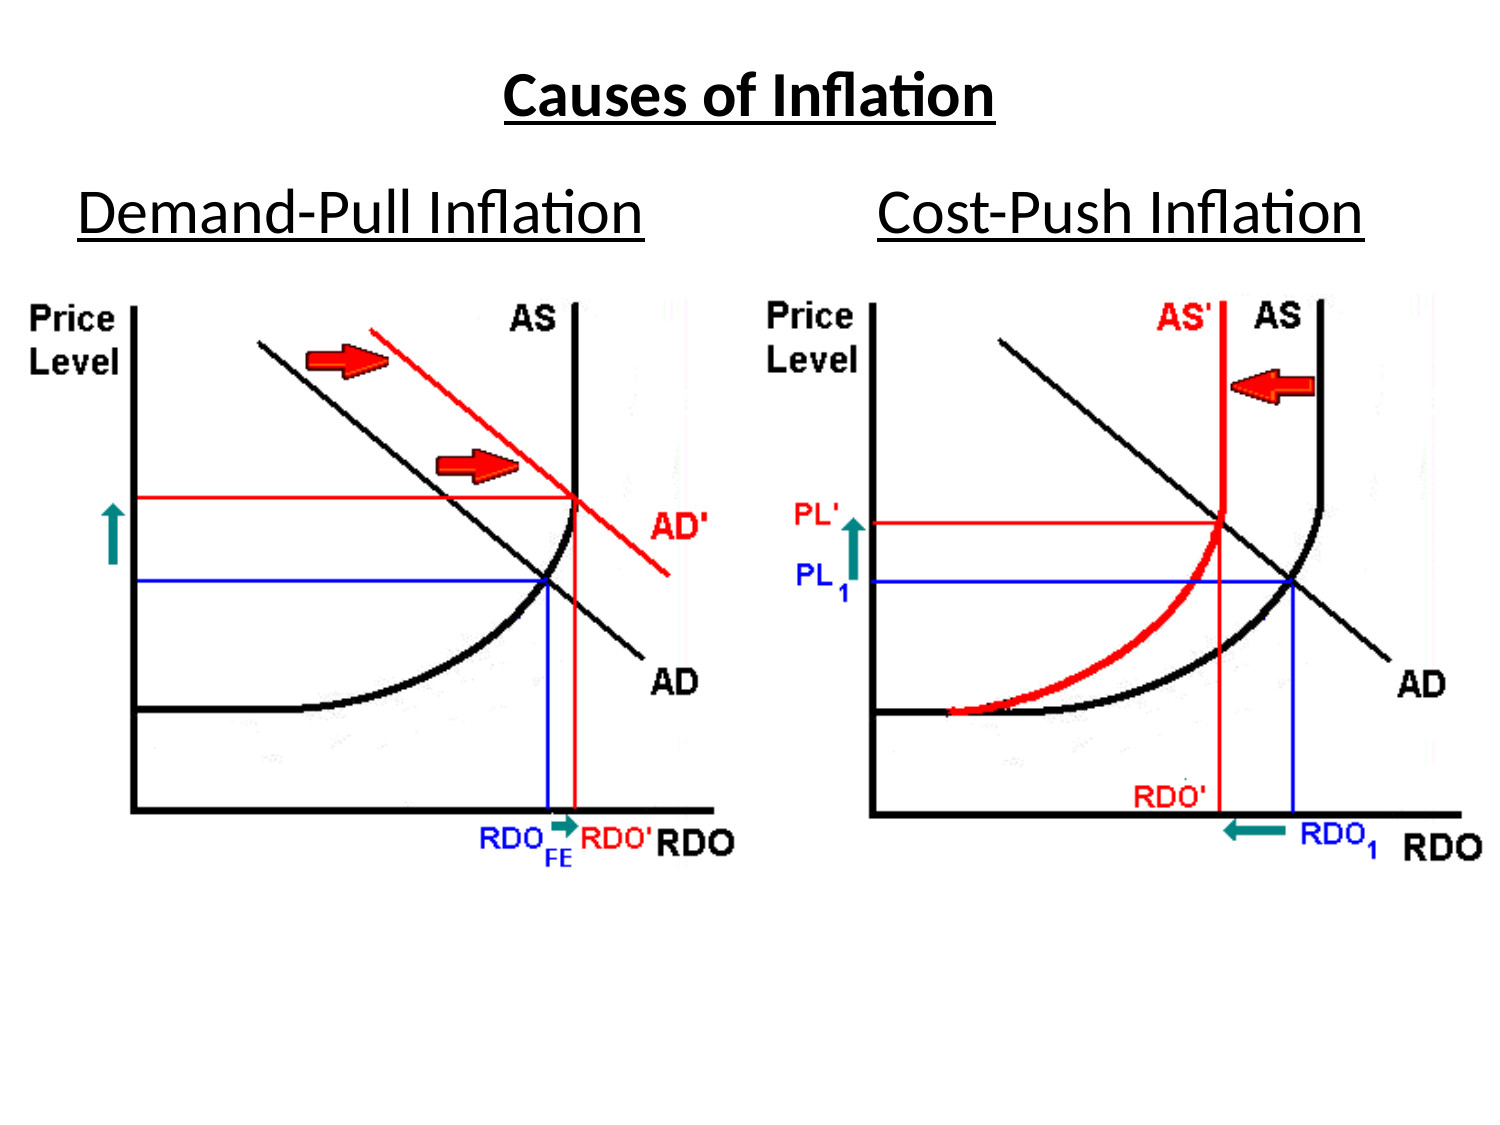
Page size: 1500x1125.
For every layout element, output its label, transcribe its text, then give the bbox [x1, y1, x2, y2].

title Causes of Inflation [75, 45, 1425, 138]
list Demand-Pull Inflation Cost-Push Inflation [62, 162, 1413, 263]
picture [763, 294, 1486, 863]
picture [24, 299, 738, 869]
